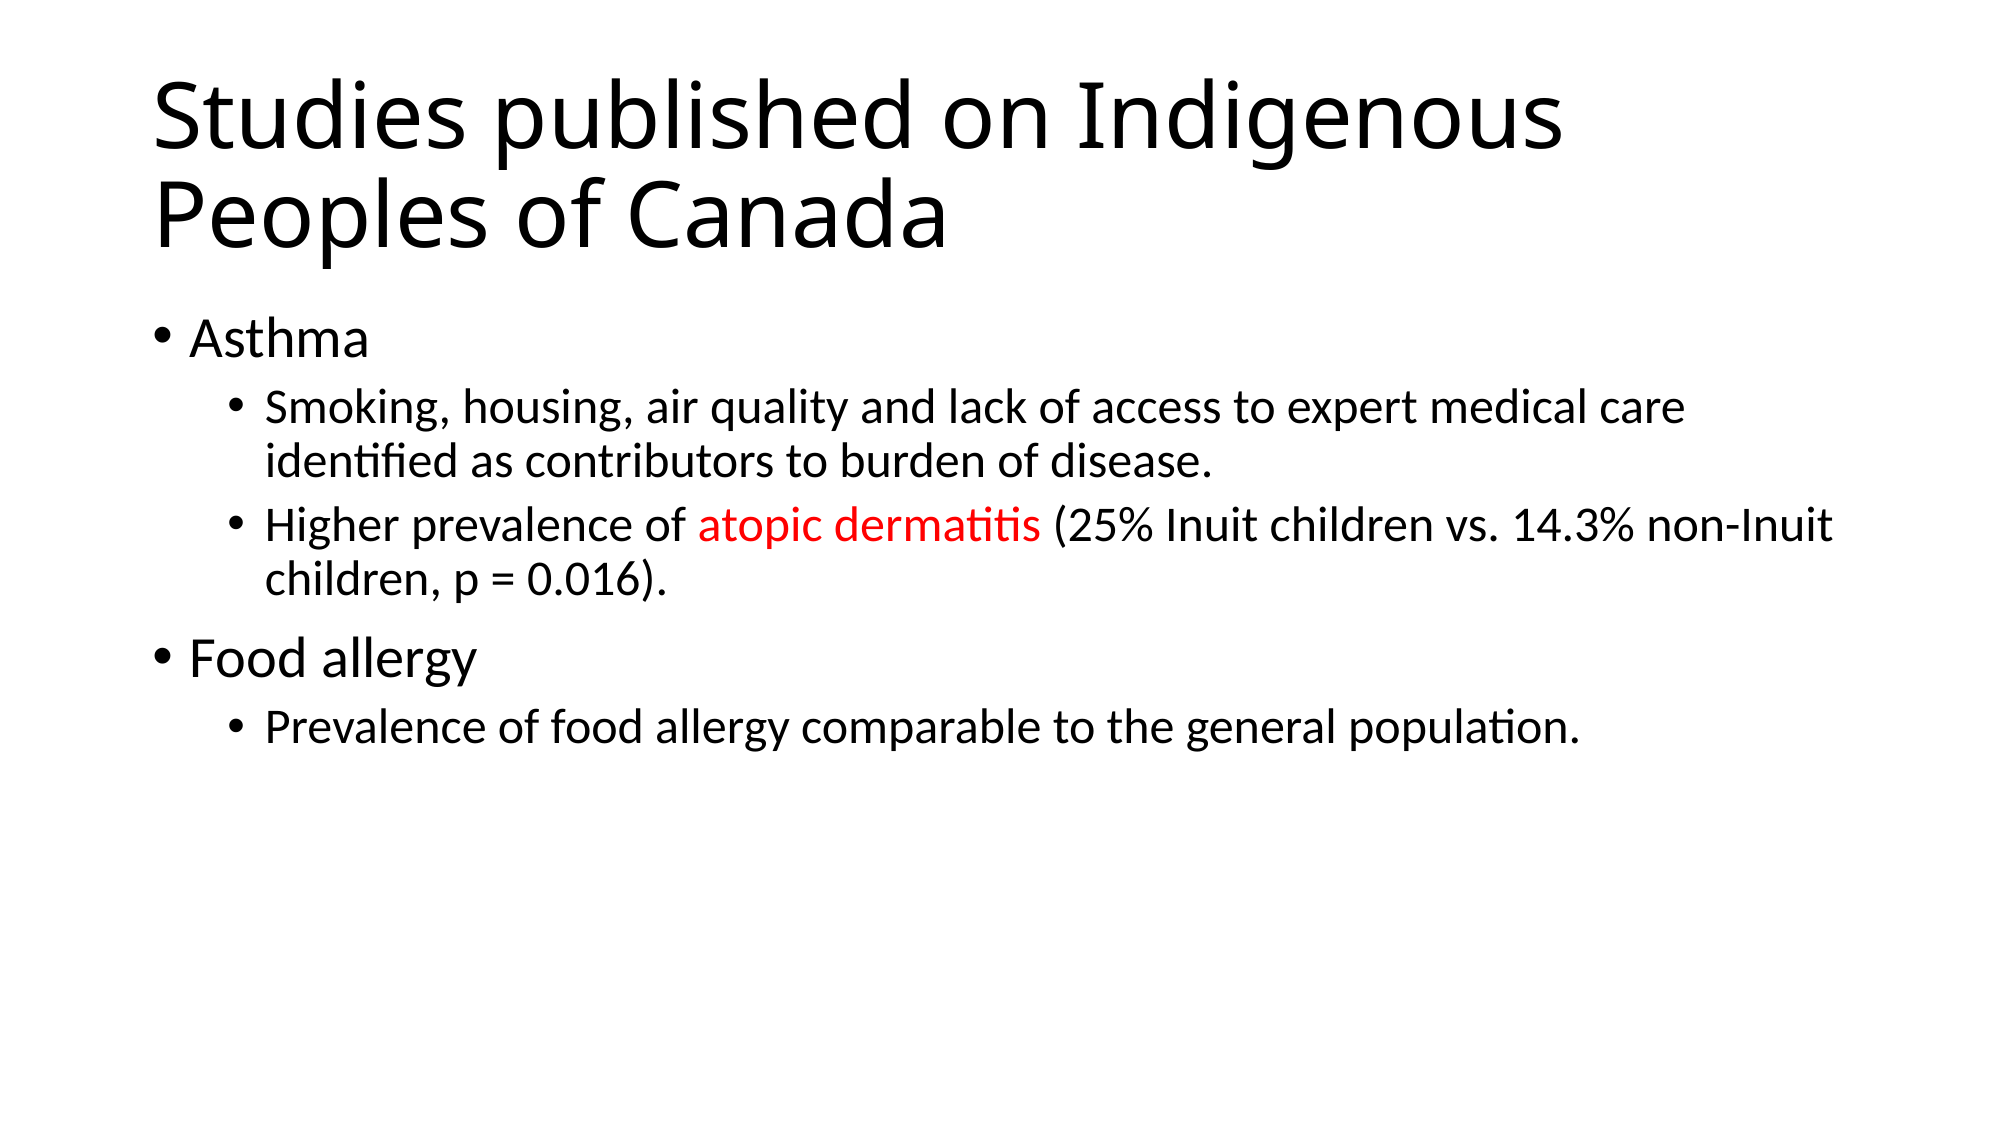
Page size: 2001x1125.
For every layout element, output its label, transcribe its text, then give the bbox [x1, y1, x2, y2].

list Asthma Smoking, housing, air quality and lack of access to expert medical care identified as contributors to burden of disease. Higher prevalence of atopic dermatitis (25% Inuit children vs. 14.3% non-Inuit children, p = 0.016). Food allergy Prevalence of food allergy comparable to the general population. [137, 299, 1863, 1014]
title Studies published on Indigenous Peoples of Canada [137, 59, 1863, 278]
